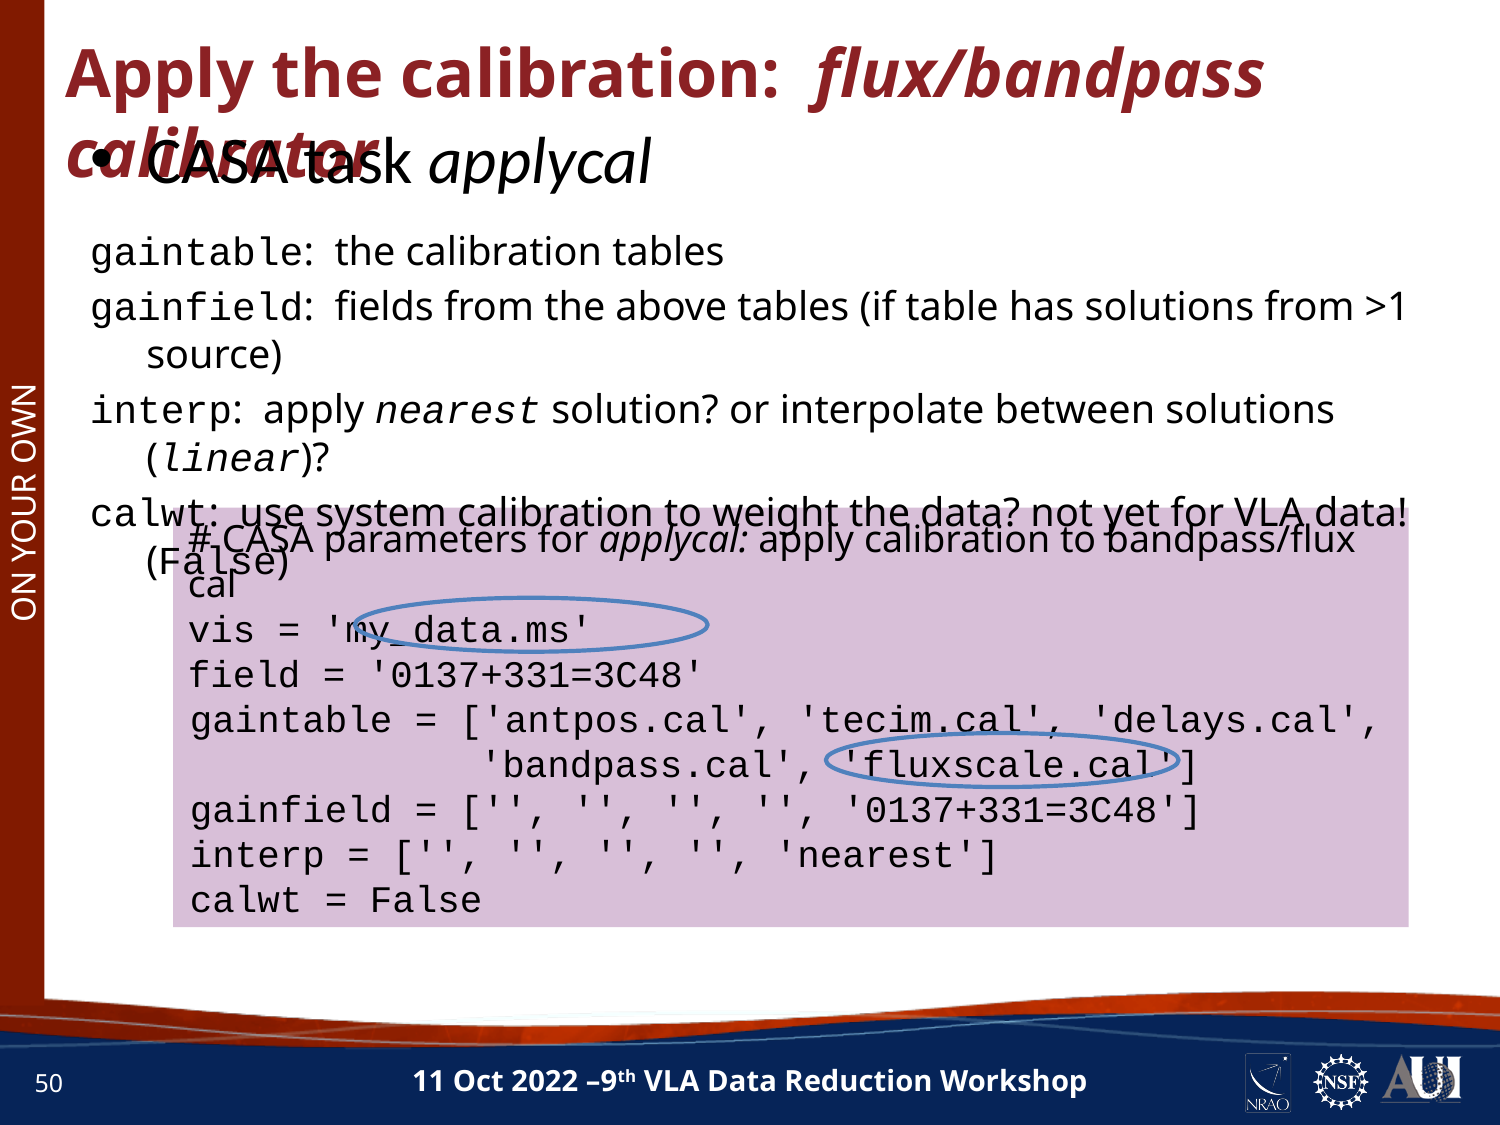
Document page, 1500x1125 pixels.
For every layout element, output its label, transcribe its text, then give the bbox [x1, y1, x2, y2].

text_box gaintable: the calibration tables gainfield: fields from the above tables (if table has solutions from >1 source) interp: apply nearest solution? or interpolate between solutions (linear)? calwt: use system calibration to weight the data? not yet for VLA data! (False) [75, 218, 1452, 452]
text_box [352, 595, 710, 654]
text_box [0, 638, 46, 1008]
text_box ON YOUR OWN [0, 367, 50, 638]
text_box CASA task applycal [75, 109, 1478, 212]
text_box [823, 730, 1181, 790]
text_box # CASA parameters for applycal: apply calibration to bandpass/flux cal vis = 'my_data.ms' field = '0137+331=3C48' gaintable = ['antpos.cal', 'tecim.cal', 'delays.cal', 'bandpass.cal', 'fluxscale.cal'] gainfield = ['', '', '', '', '0137+331=3C48'] interp = ['', '', '', '', 'nearest'] calwt = False [173, 507, 1409, 928]
picture [0, 981, 1500, 1109]
list Apply the calibration: flux/bandpass calibrator [50, 23, 1500, 110]
text_box [0, 0, 46, 367]
